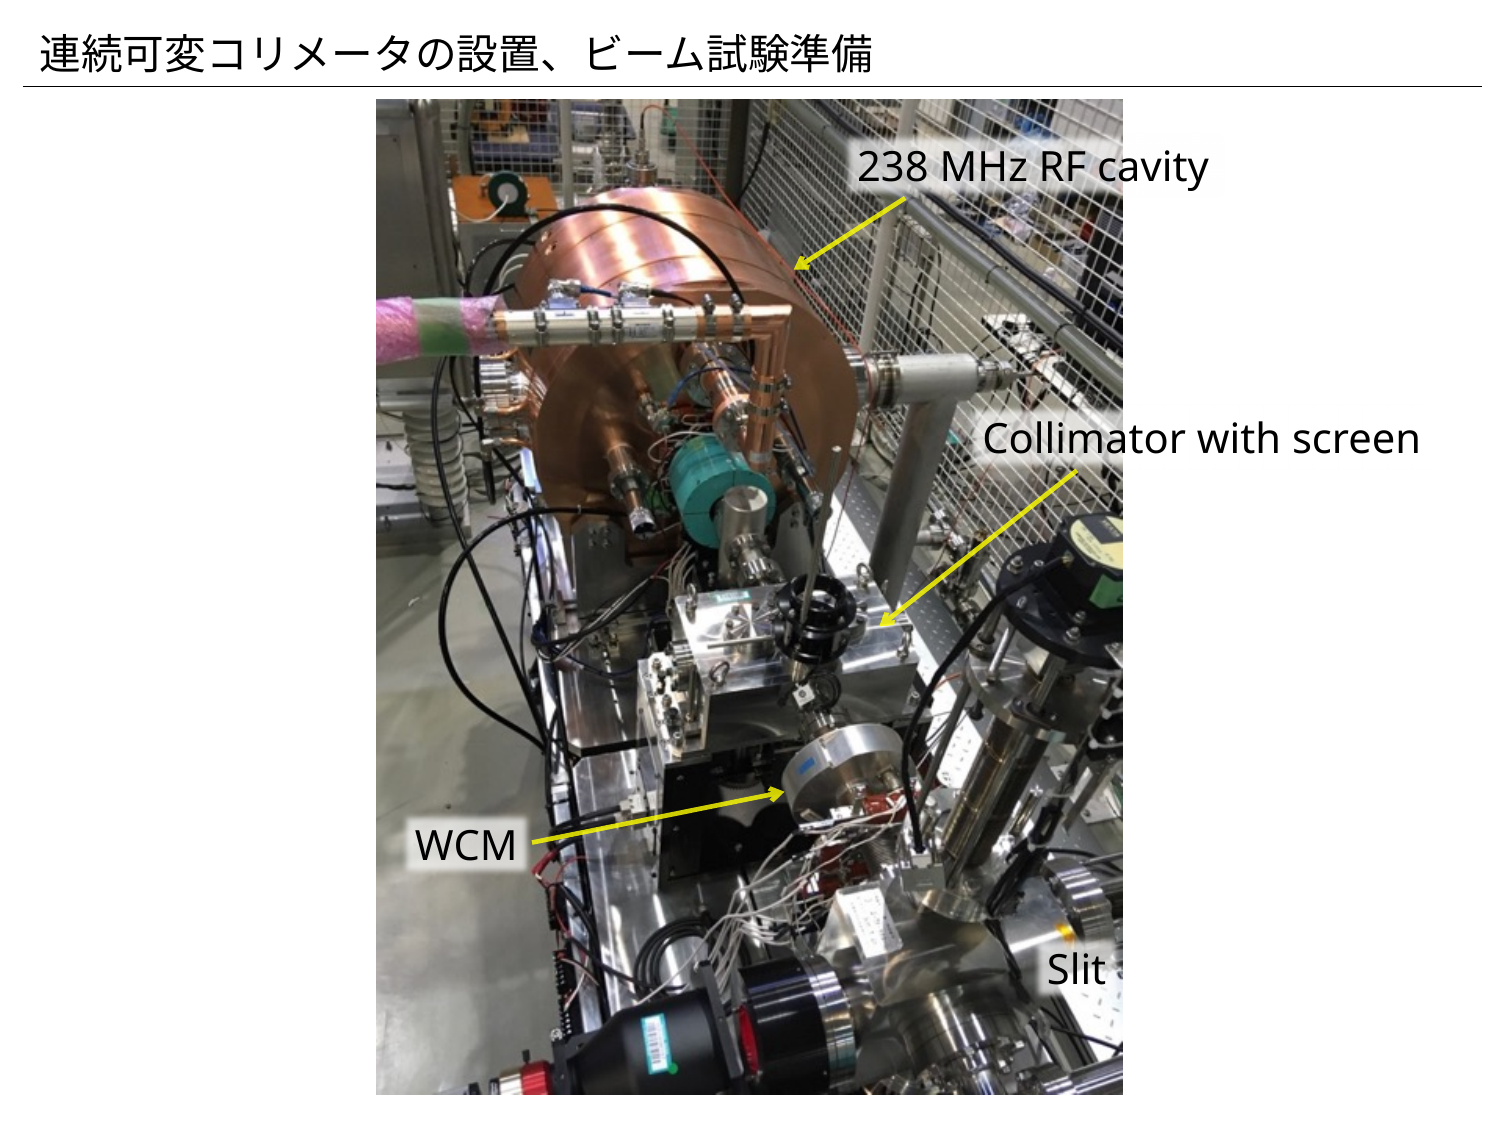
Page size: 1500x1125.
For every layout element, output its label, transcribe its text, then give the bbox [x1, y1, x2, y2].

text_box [531, 791, 785, 843]
text_box 238 MHz RF cavity [1123, 143, 1214, 187]
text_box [879, 470, 1077, 627]
picture [376, 99, 1123, 1095]
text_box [793, 198, 906, 270]
text_box 連続可変コリメータの設置、ビーム試験準備 [24, 20, 889, 86]
text_box Collimator with screen [1123, 414, 1427, 460]
